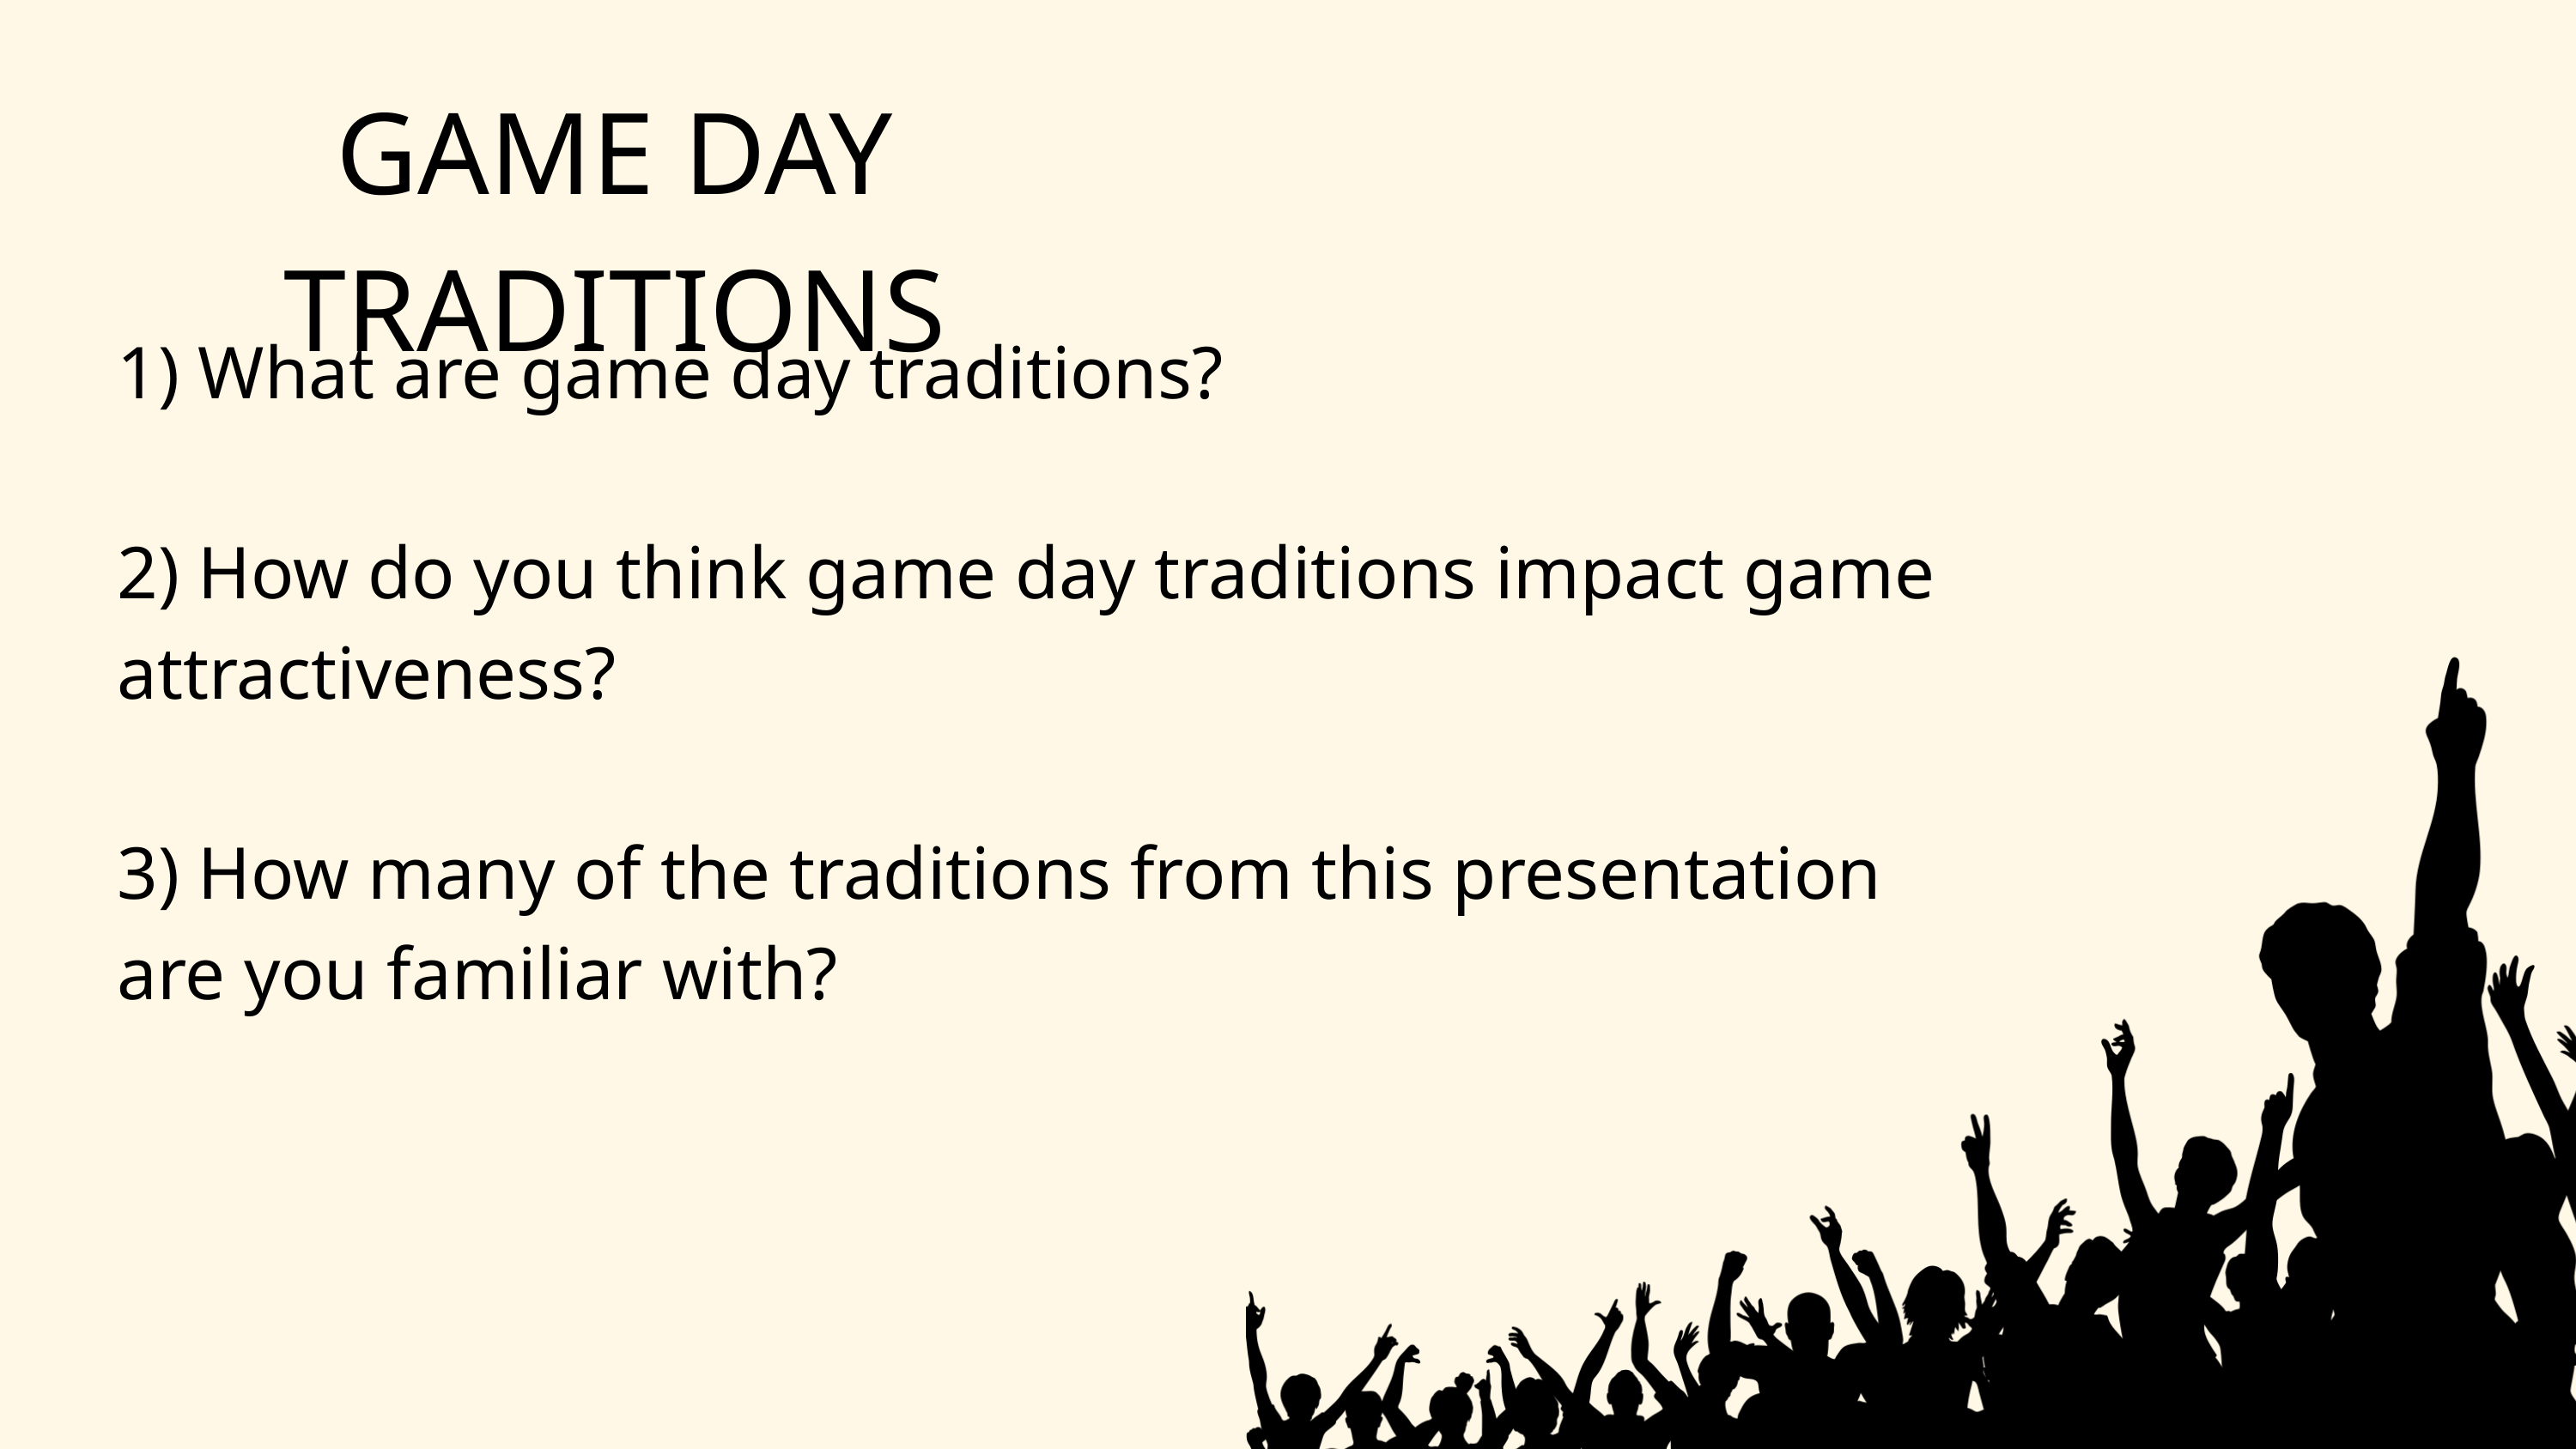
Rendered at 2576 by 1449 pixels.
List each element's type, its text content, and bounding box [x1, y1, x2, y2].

text_box GAME DAY TRADITIONS [64, 58, 1165, 374]
picture [1246, 654, 2576, 1449]
text_box 1) What are game day traditions? 2) How do you think game day traditions impact game attractiveness? 3) How many of the traditions from this presentation are you familiar with? [117, 312, 1951, 1114]
